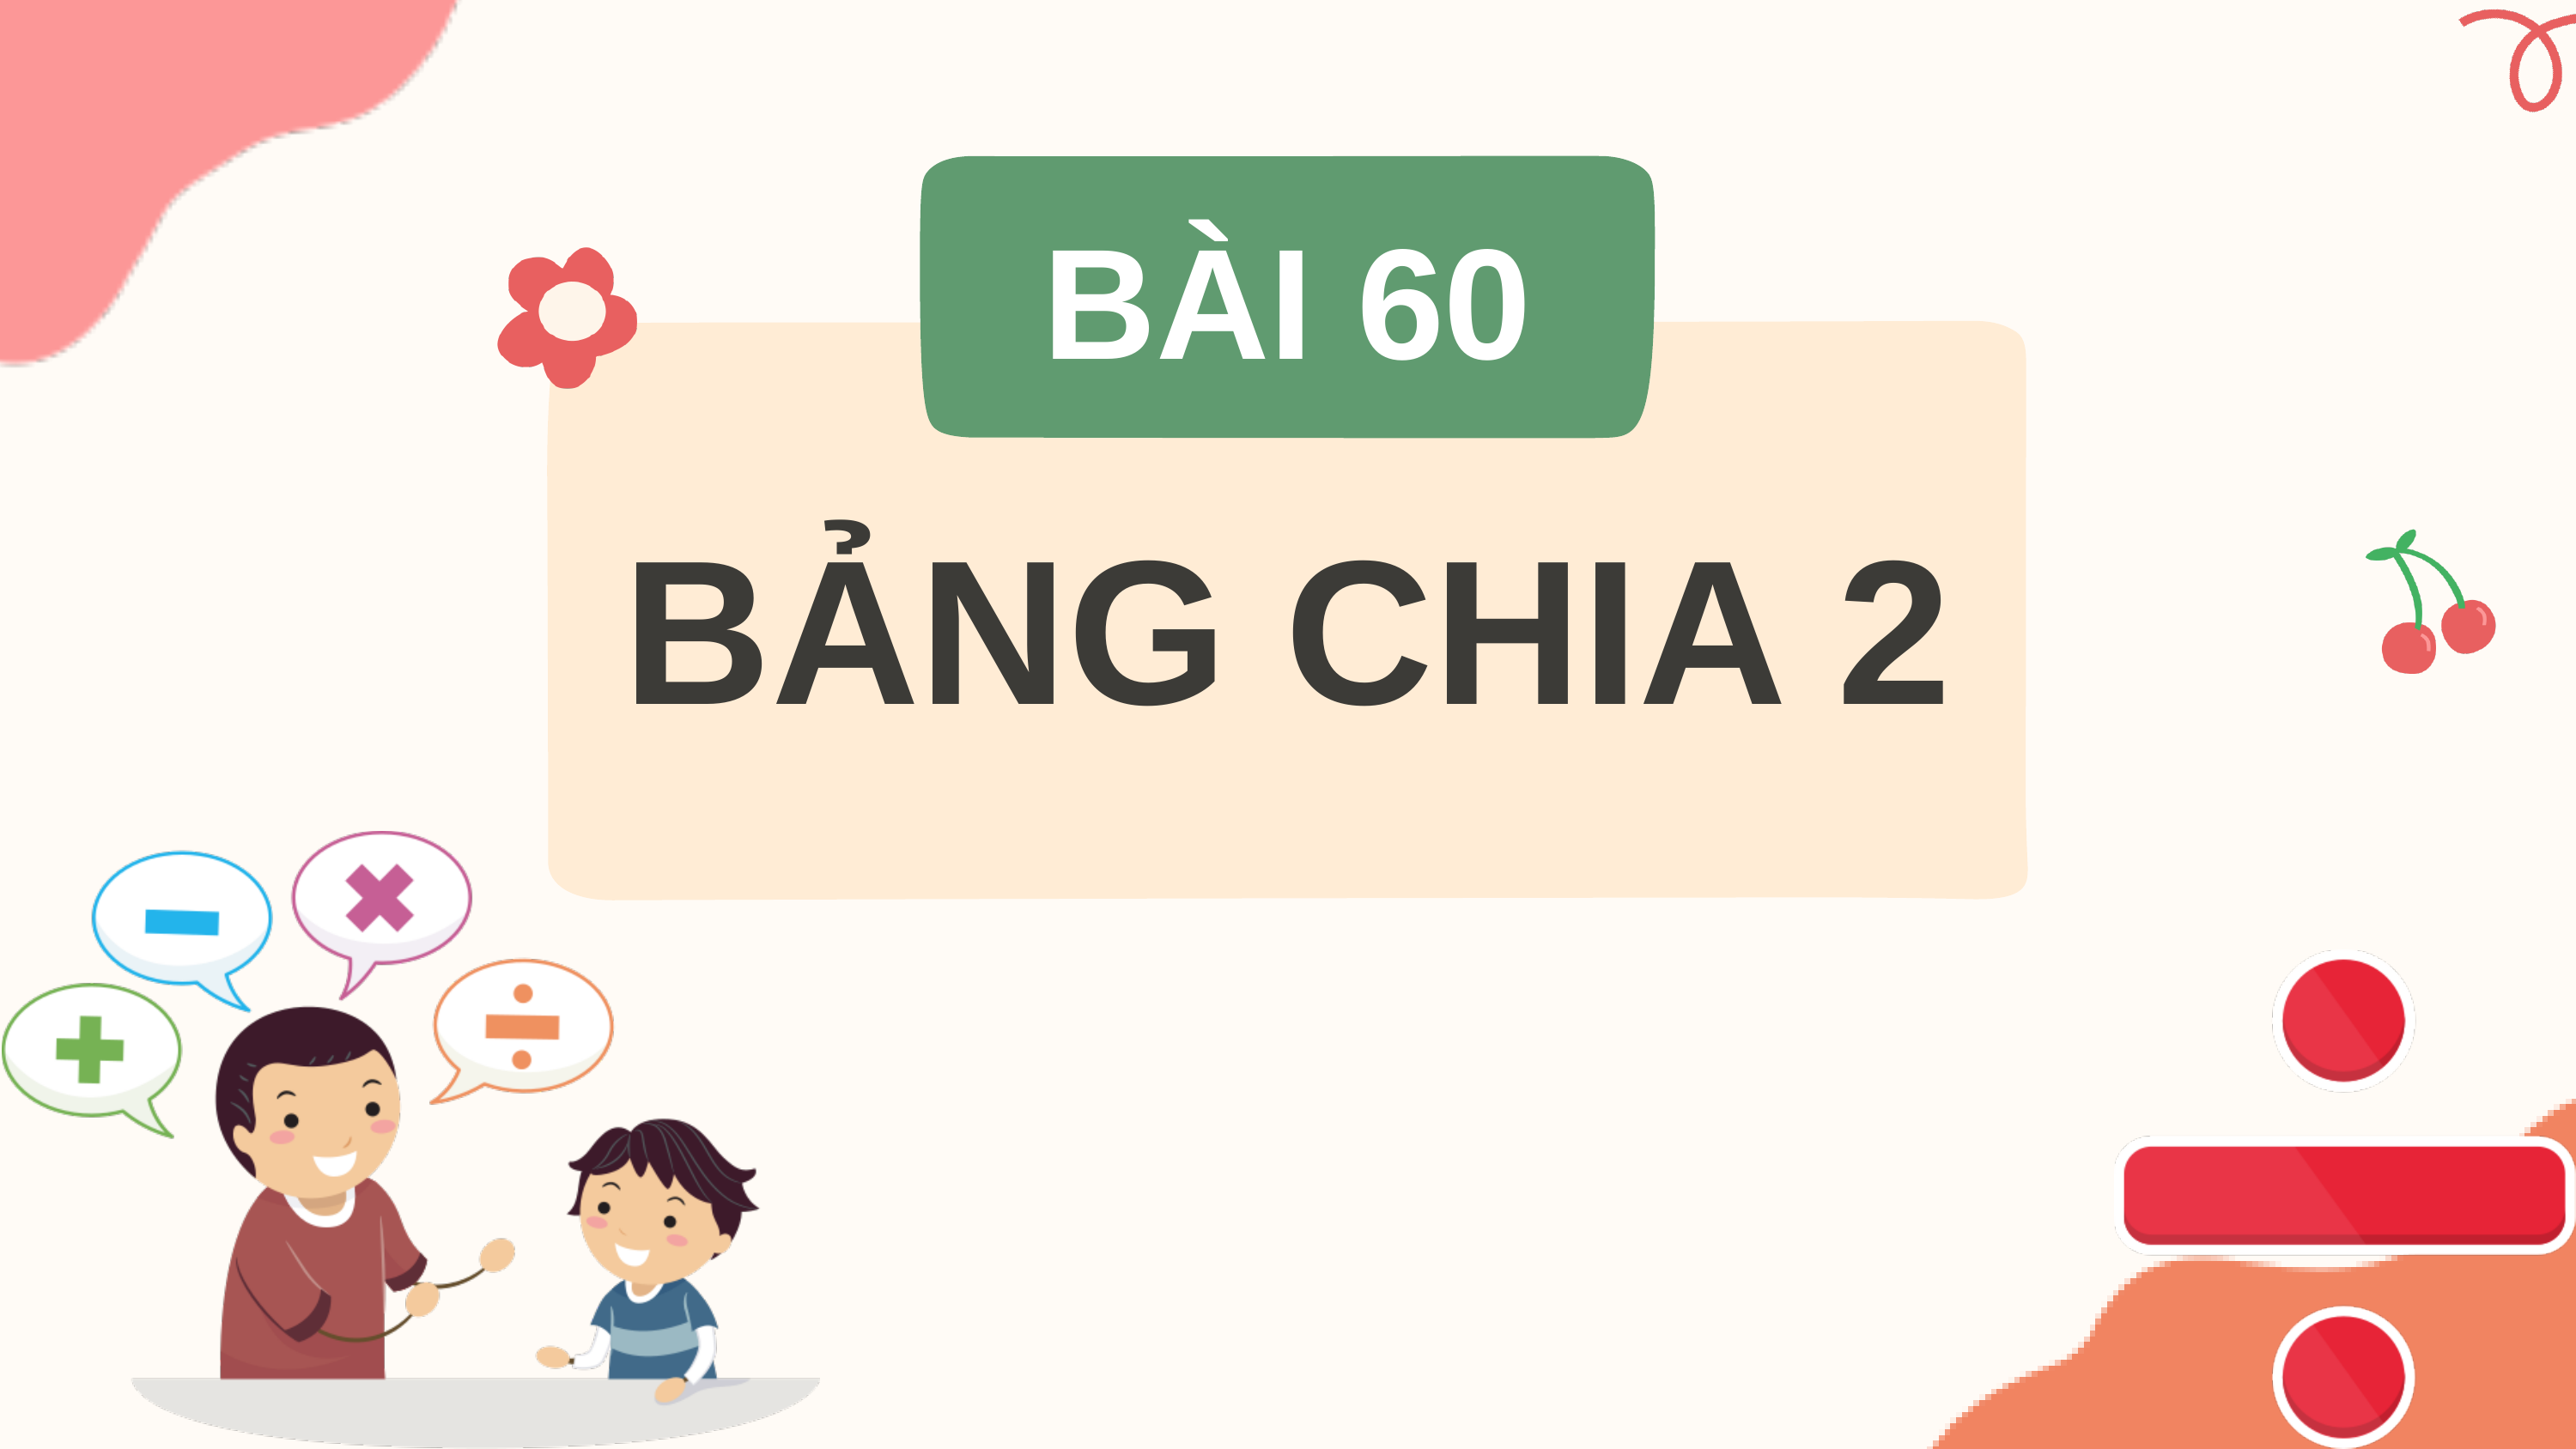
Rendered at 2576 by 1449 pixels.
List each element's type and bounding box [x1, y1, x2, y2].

text_box [919, 155, 1656, 439]
picture [0, 0, 637, 421]
picture [1898, 949, 2576, 1449]
picture [2, 831, 821, 1449]
text_box [547, 320, 2028, 900]
picture [2366, 529, 2496, 674]
picture [2458, 0, 2576, 126]
